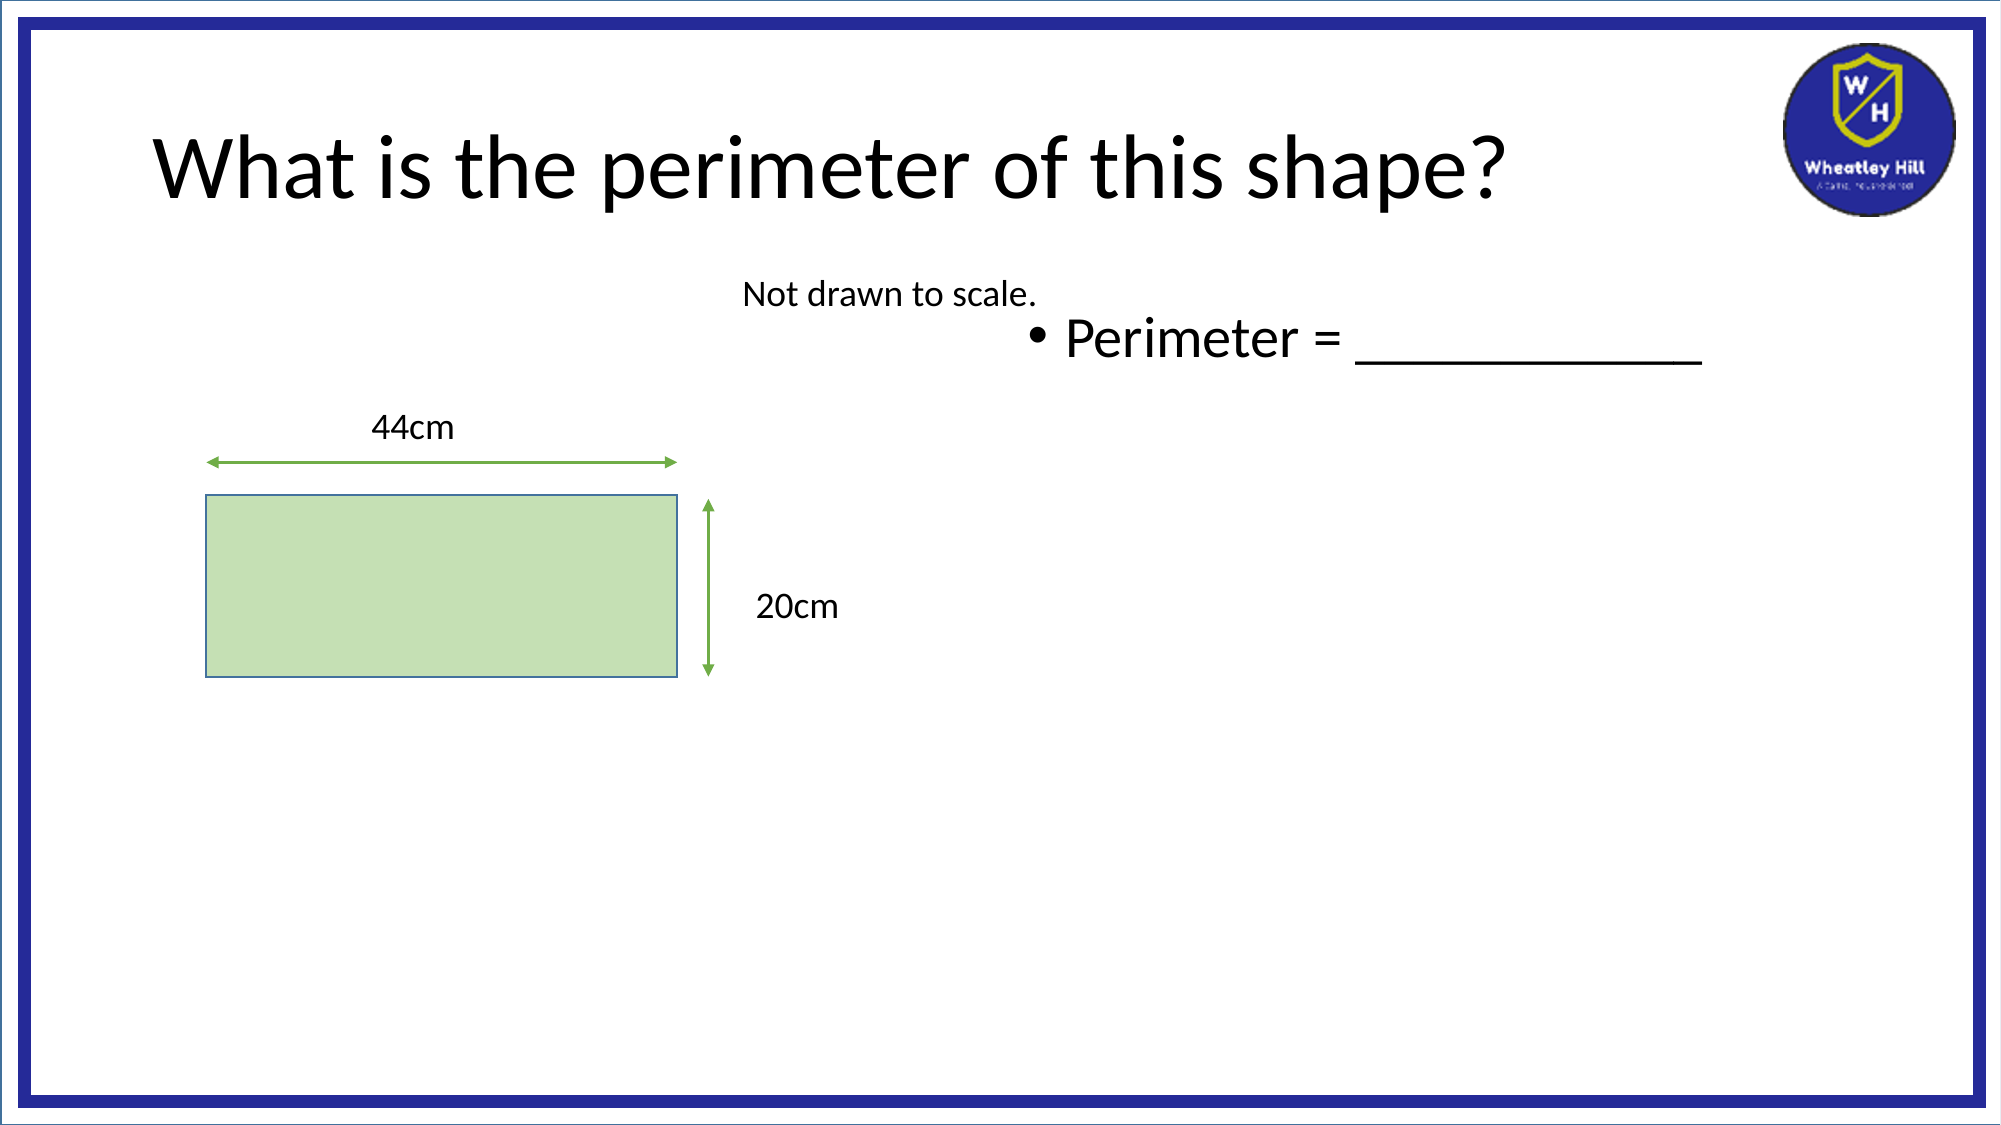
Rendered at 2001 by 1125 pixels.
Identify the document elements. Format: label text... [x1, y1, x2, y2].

text_box Not drawn to scale. [727, 261, 1062, 322]
picture [0, 0, 2001, 1125]
title What is the perimeter of this shape? [137, 59, 1863, 278]
list Perimeter = ____________ [1012, 299, 1863, 1014]
text_box [205, 494, 678, 678]
text_box 44cm [356, 394, 479, 455]
text_box 20cm [740, 573, 855, 634]
